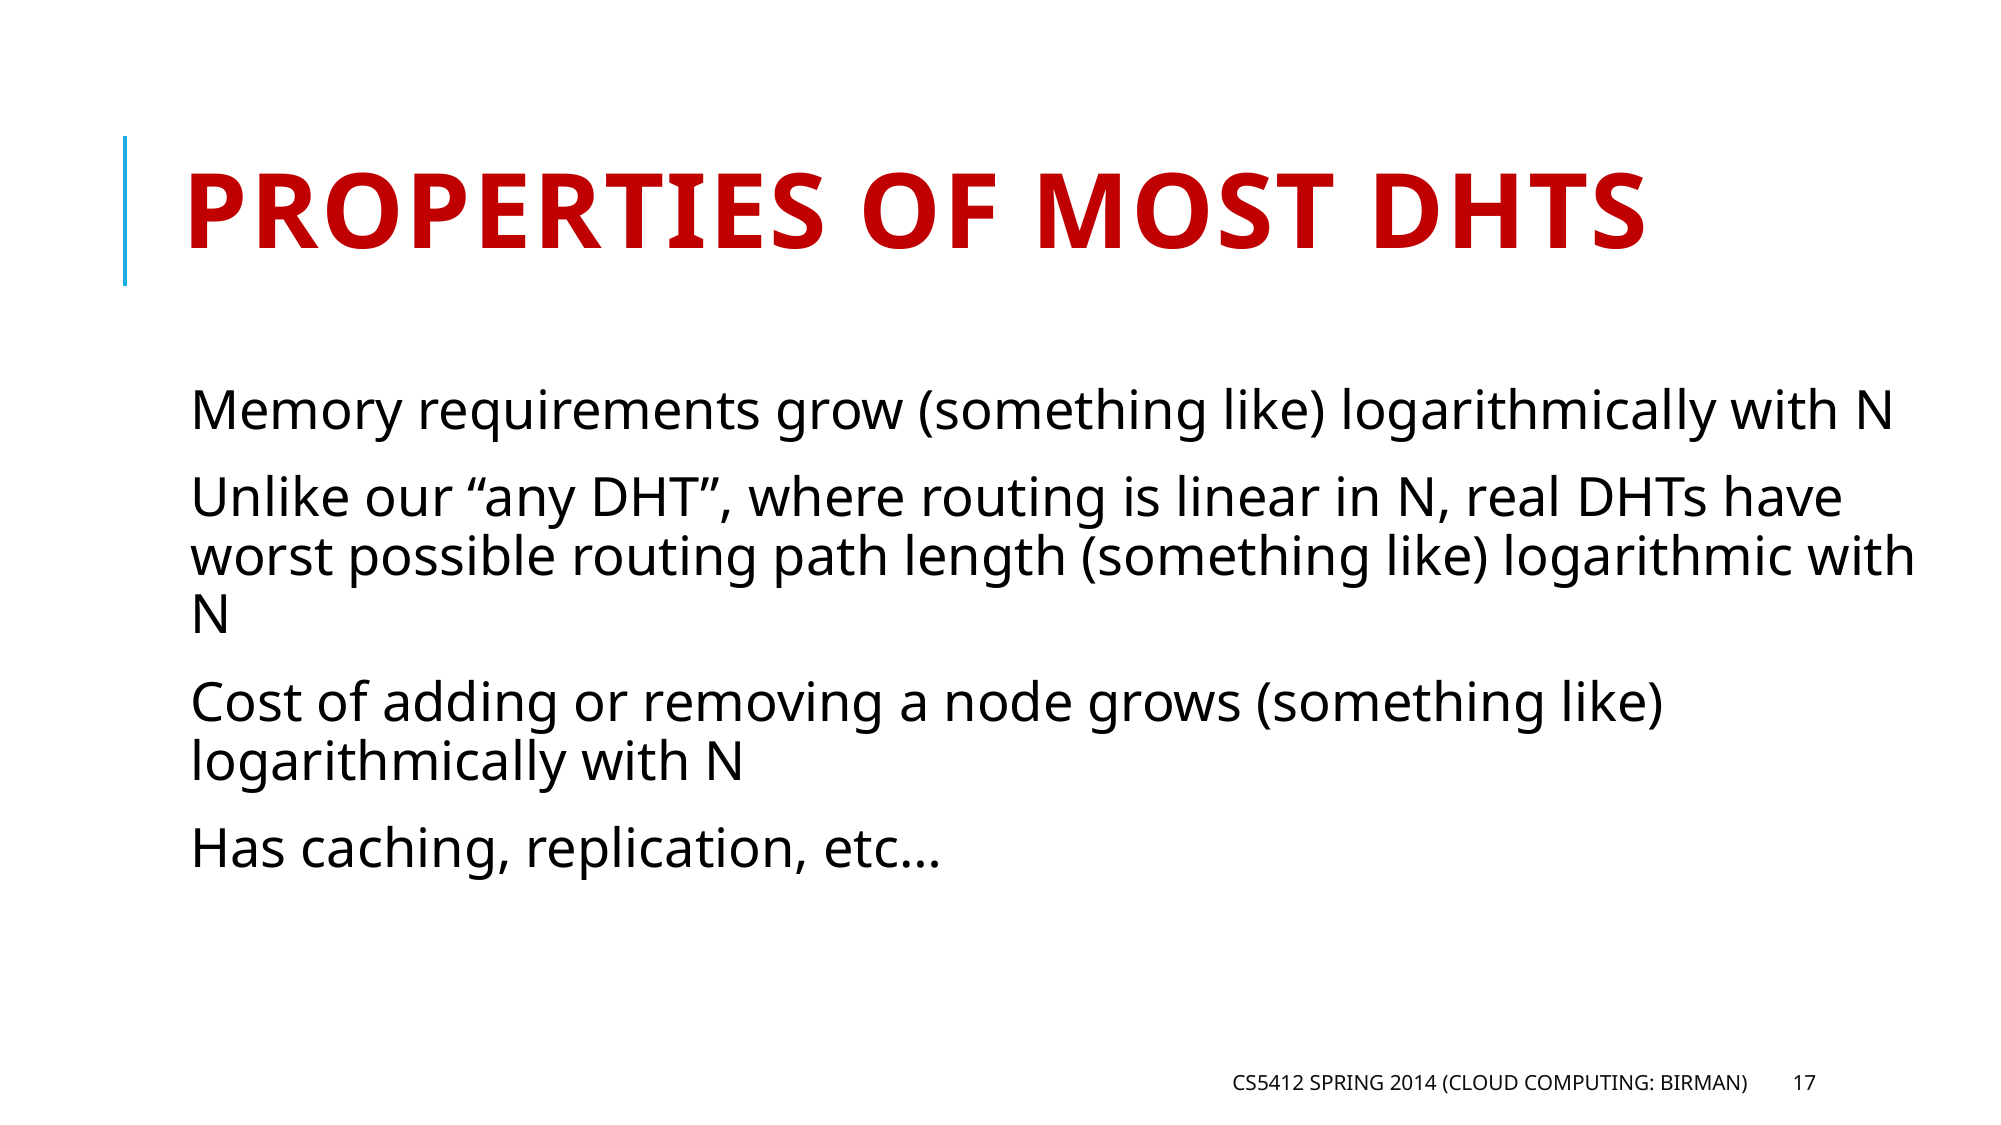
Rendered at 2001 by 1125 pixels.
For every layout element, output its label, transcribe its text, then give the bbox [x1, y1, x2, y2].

list Memory requirements grow (something like) logarithmically with N Unlike our “any DHT”, where routing is linear in N, real DHTs have worst possible routing path length (something like) logarithmic with N Cost of adding or removing a node grows (something like) logarithmically with N Has caching, replication, etc… [168, 375, 1938, 1035]
slide_number 17 [1777, 1061, 1938, 1107]
title Properties of most DHTs [168, 96, 1938, 342]
footer CS5412 Spring 2014 (Cloud Computing: Birman) [794, 1061, 1763, 1107]
